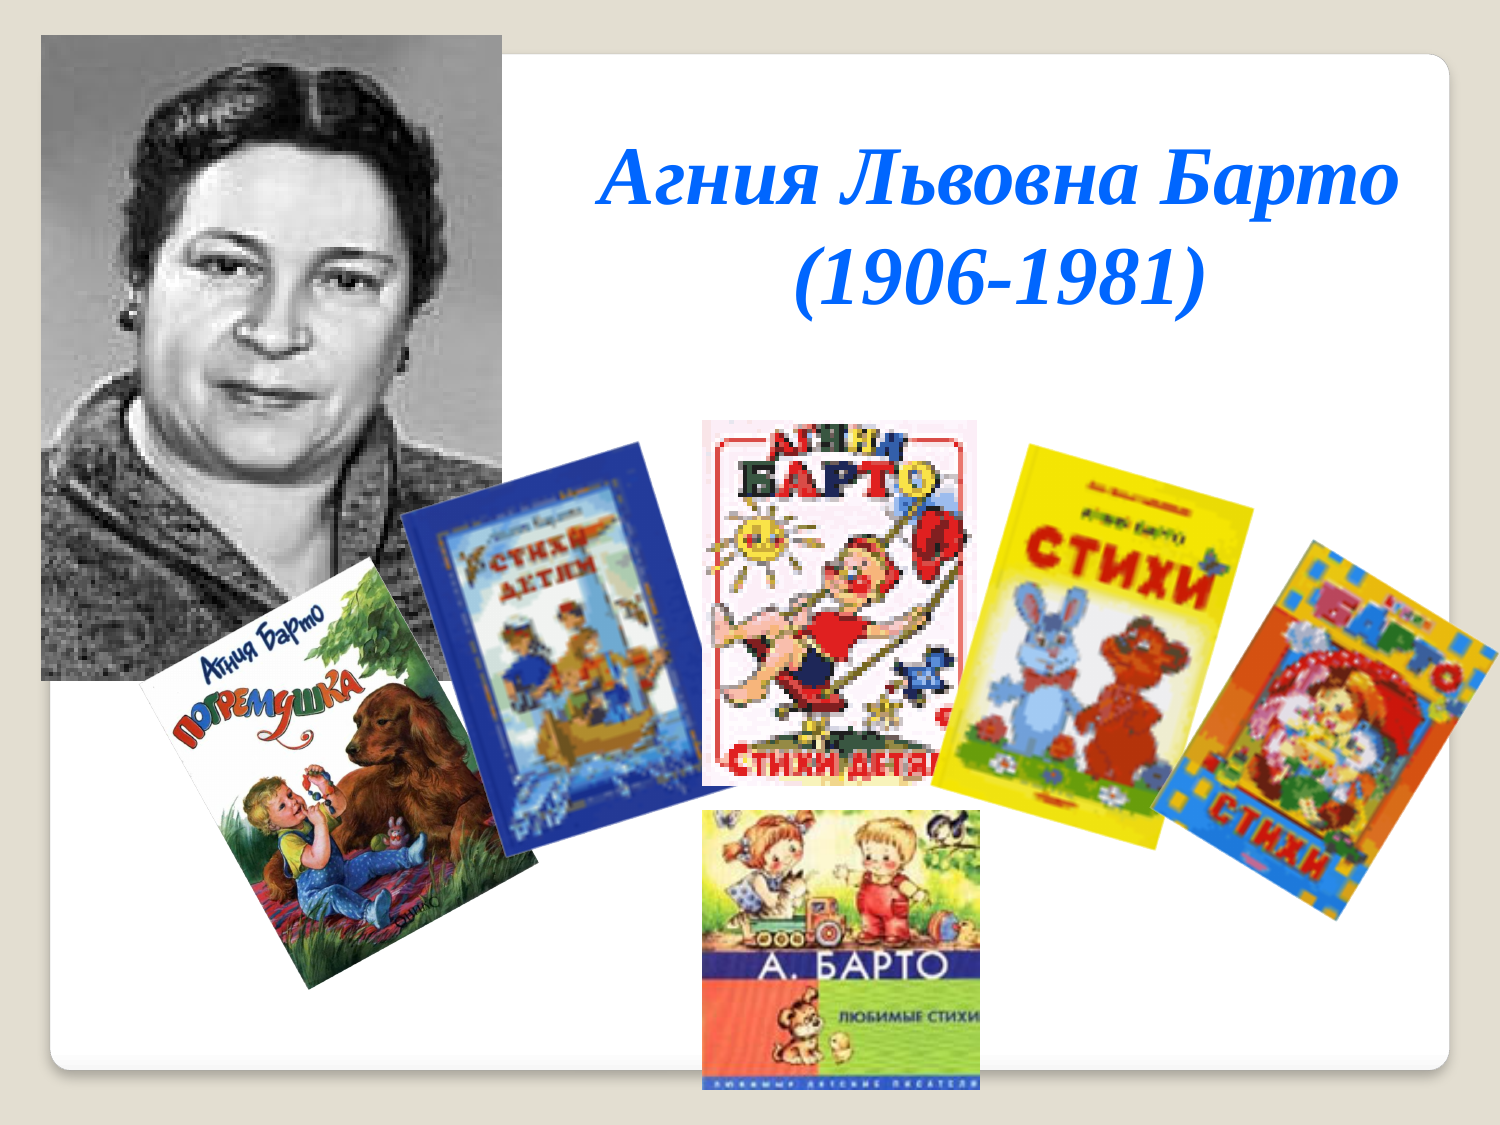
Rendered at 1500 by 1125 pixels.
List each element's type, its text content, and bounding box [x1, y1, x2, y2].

text_box Агния Львовна Барто (1906-1981) [572, 113, 1430, 329]
picture [41, 35, 1498, 1090]
